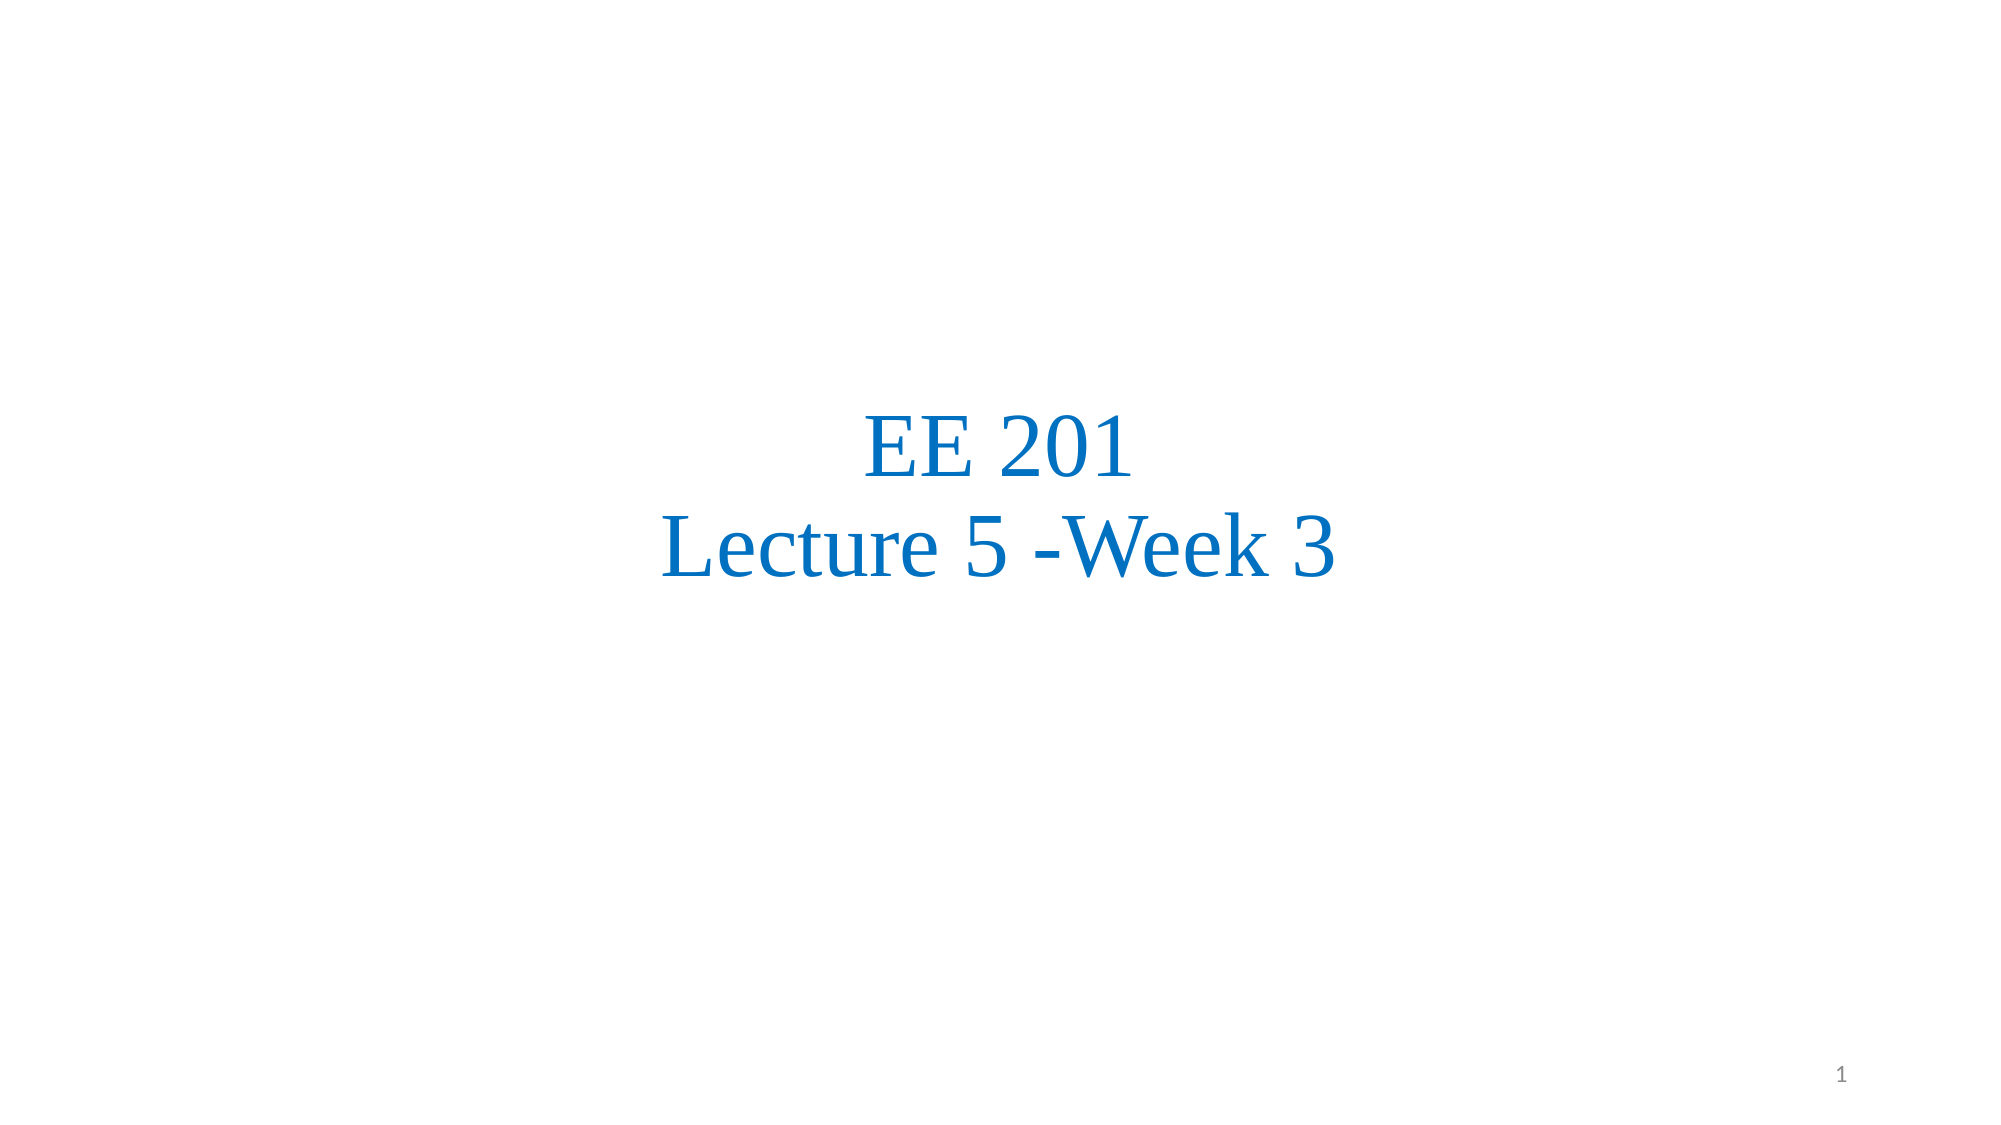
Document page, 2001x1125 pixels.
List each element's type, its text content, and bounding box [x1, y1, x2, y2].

slide_number 1 [1412, 1042, 1863, 1103]
title EE 201 Lecture 5 -Week 3 [137, 368, 1863, 604]
